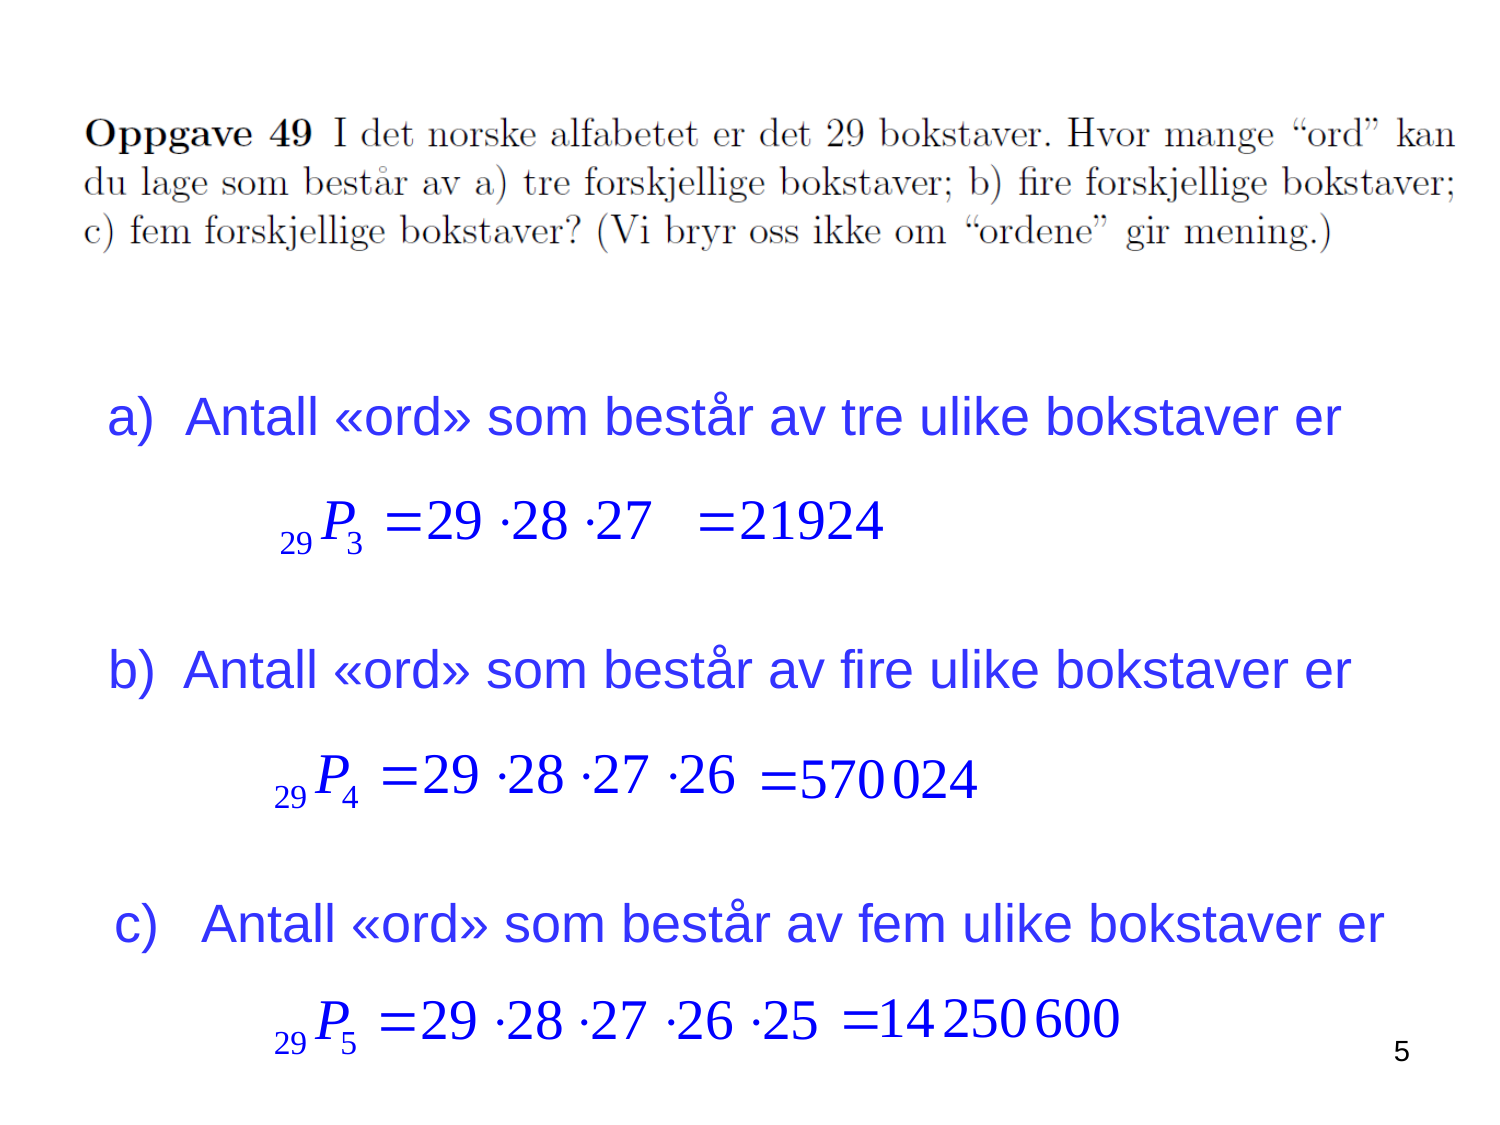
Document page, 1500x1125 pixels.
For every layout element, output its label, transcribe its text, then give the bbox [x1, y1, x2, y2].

slide_number 5 [1074, 1024, 1426, 1103]
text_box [270, 481, 664, 569]
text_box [264, 735, 745, 823]
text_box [685, 486, 893, 564]
picture [52, 89, 1490, 272]
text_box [747, 745, 988, 823]
text_box c) Antall «ord» som består av fem ulike bokstaver er [100, 881, 1452, 961]
text_box b) Antall «ord» som består av fire ulike bokstaver er [94, 627, 1400, 707]
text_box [264, 981, 831, 1069]
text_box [829, 984, 1133, 1062]
text_box Antall «ord» som består av tre ulike bokstaver er [92, 373, 1447, 454]
